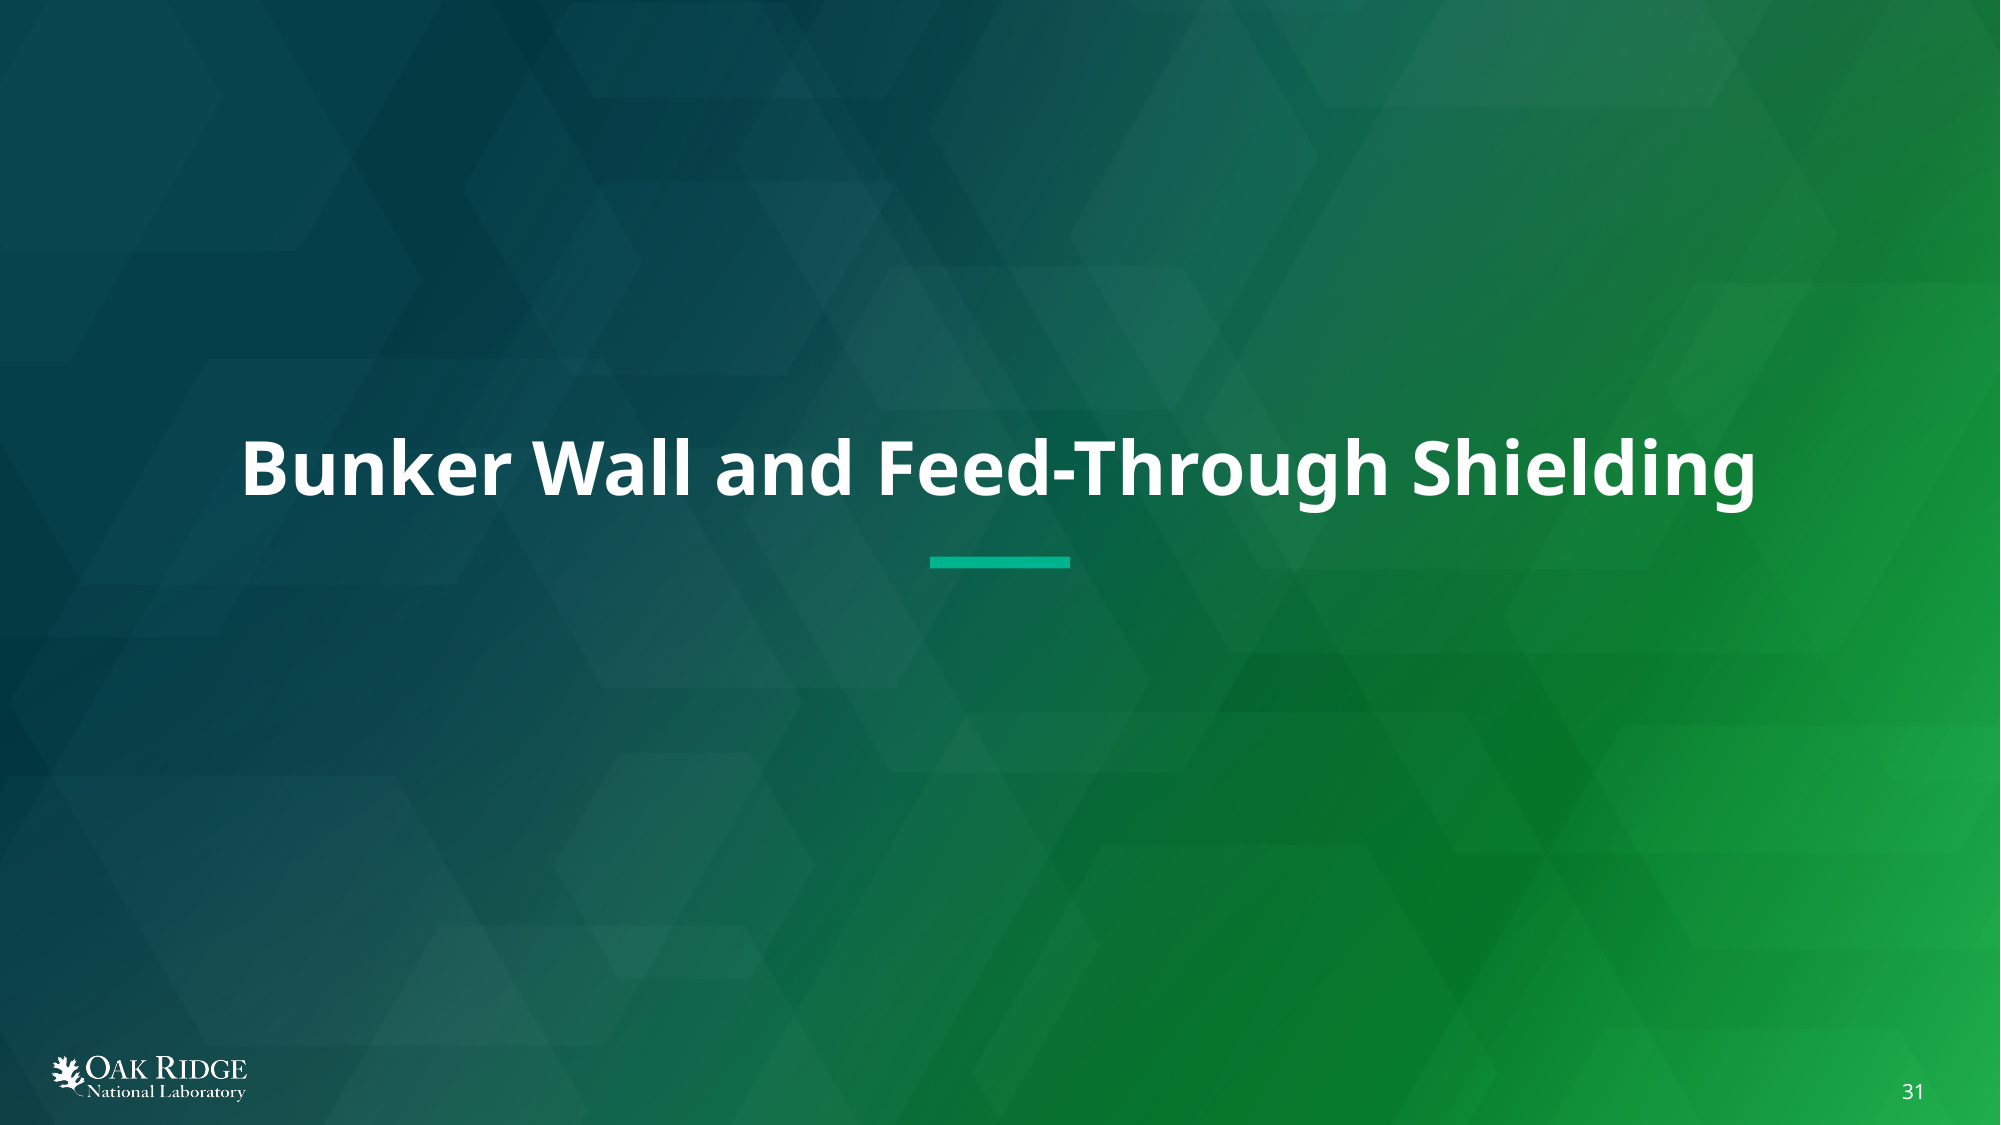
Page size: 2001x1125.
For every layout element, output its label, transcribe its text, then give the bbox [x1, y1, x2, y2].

picture [0, 0, 2000, 1125]
title Bunker Wall and Feed-Through Shielding [94, 430, 1906, 513]
